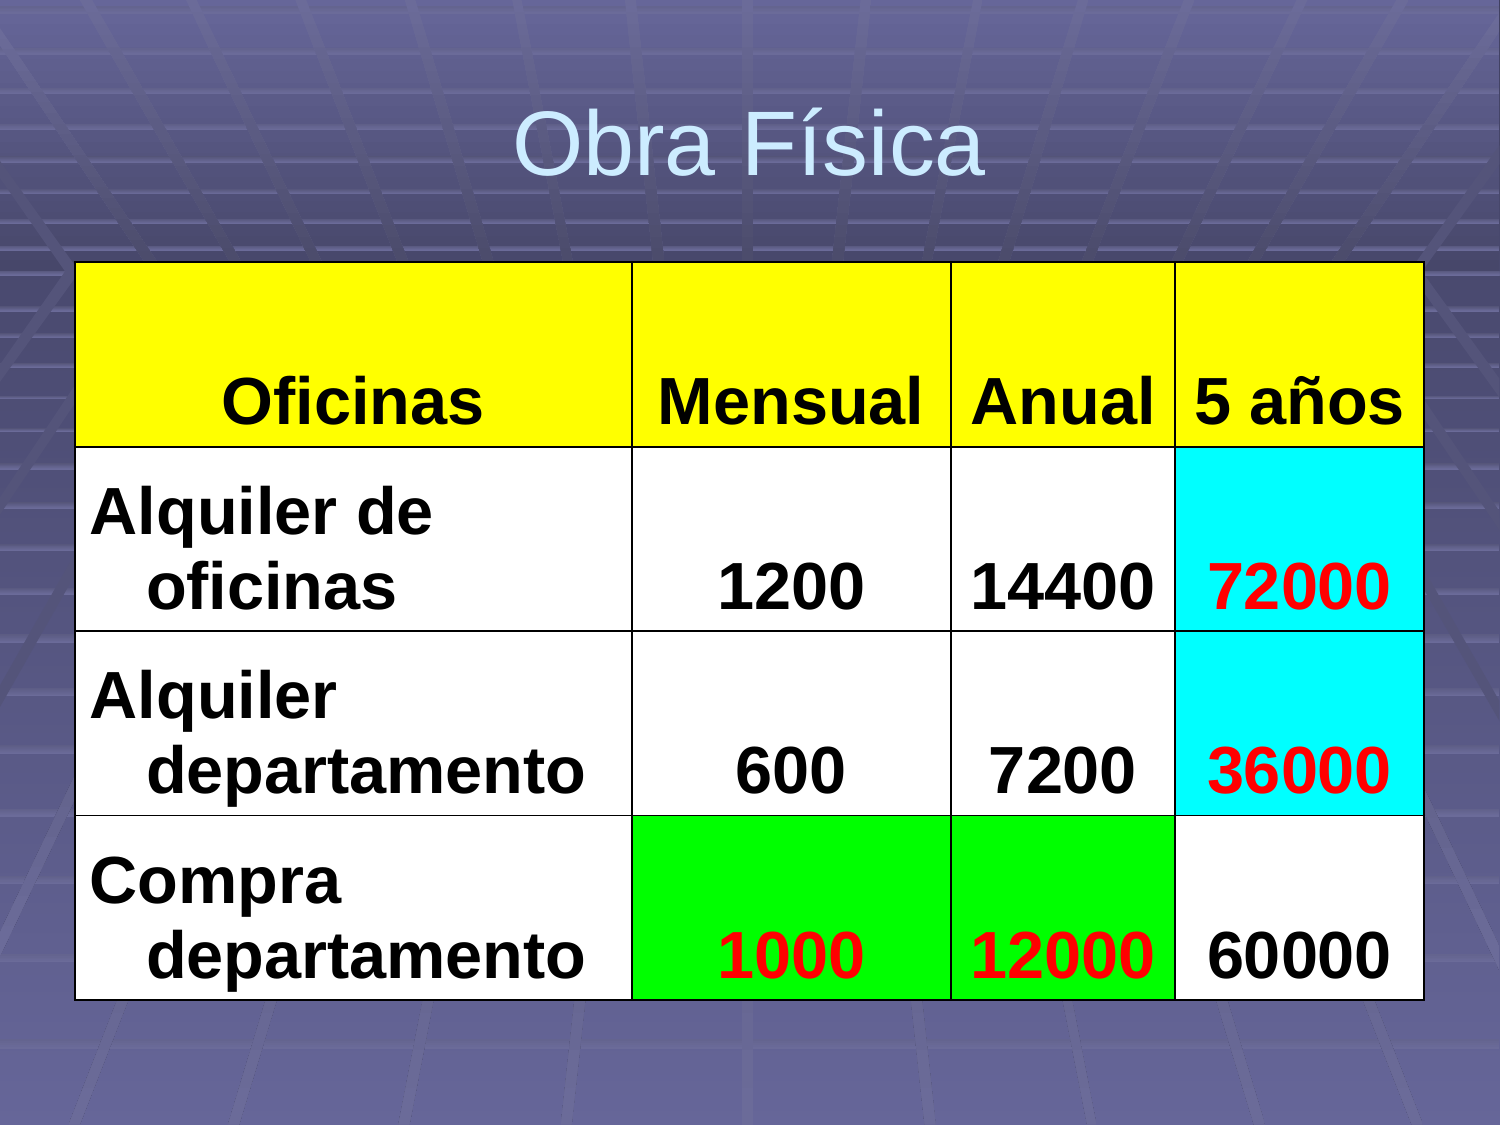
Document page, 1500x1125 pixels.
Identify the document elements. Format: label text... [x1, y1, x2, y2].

table_header Anual [952, 263, 1174, 446]
table_header 5 años [1176, 263, 1423, 446]
table_cell 12000 [952, 816, 1174, 999]
table_cell 1200 [633, 448, 950, 630]
table_header Mensual [633, 263, 950, 446]
table_cell Compra departamento [76, 816, 631, 999]
title Obra Física [74, 44, 1425, 233]
table_cell 7200 [952, 632, 1174, 815]
table_cell 72000 [1176, 448, 1423, 630]
table_cell Alquiler departamento [76, 632, 631, 815]
table_header Oficinas [76, 263, 631, 446]
table_cell 14400 [952, 448, 1174, 630]
table_cell 36000 [1176, 632, 1423, 815]
table_cell 60000 [1176, 816, 1423, 999]
table_cell 1000 [633, 816, 950, 999]
table_cell Alquiler de oficinas [76, 448, 631, 630]
table_cell 600 [633, 632, 950, 815]
